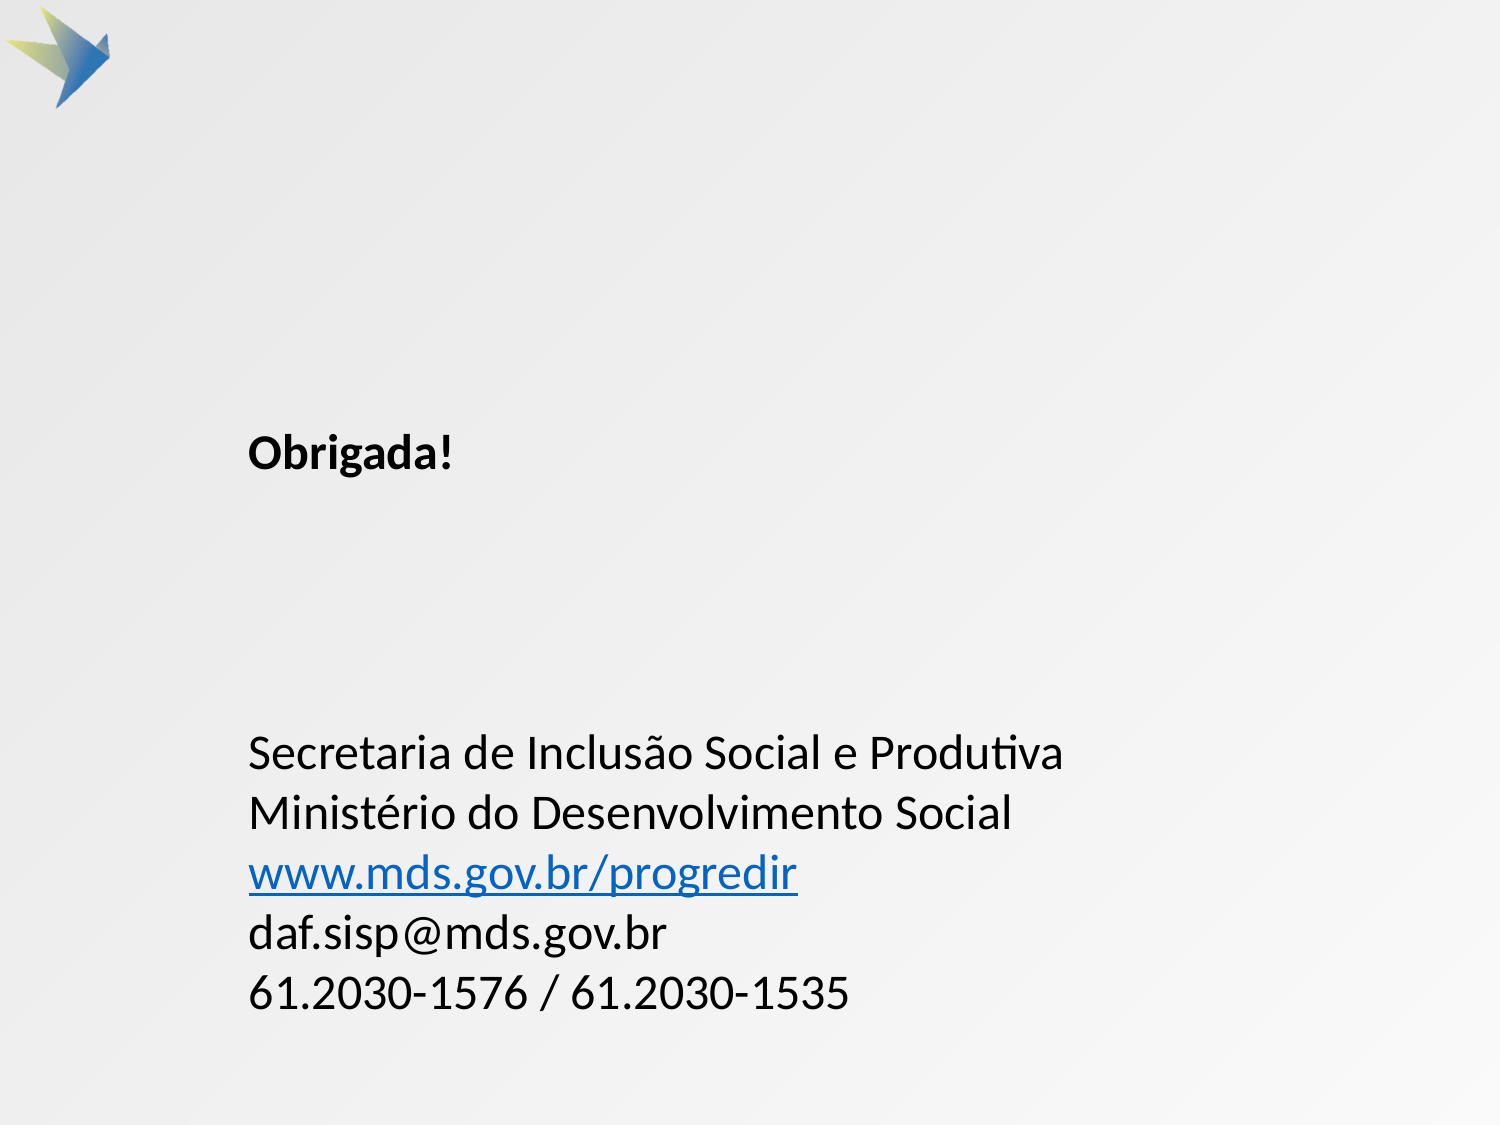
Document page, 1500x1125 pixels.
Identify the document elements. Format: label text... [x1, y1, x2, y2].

text_box Obrigada! Secretaria de Inclusão Social e Produtiva Ministério do Desenvolvimento Social www.mds.gov.br/progredir daf.sisp@mds.gov.br 61.2030-1576 / 61.2030-1535 [234, 231, 1081, 1027]
picture [0, 0, 119, 119]
